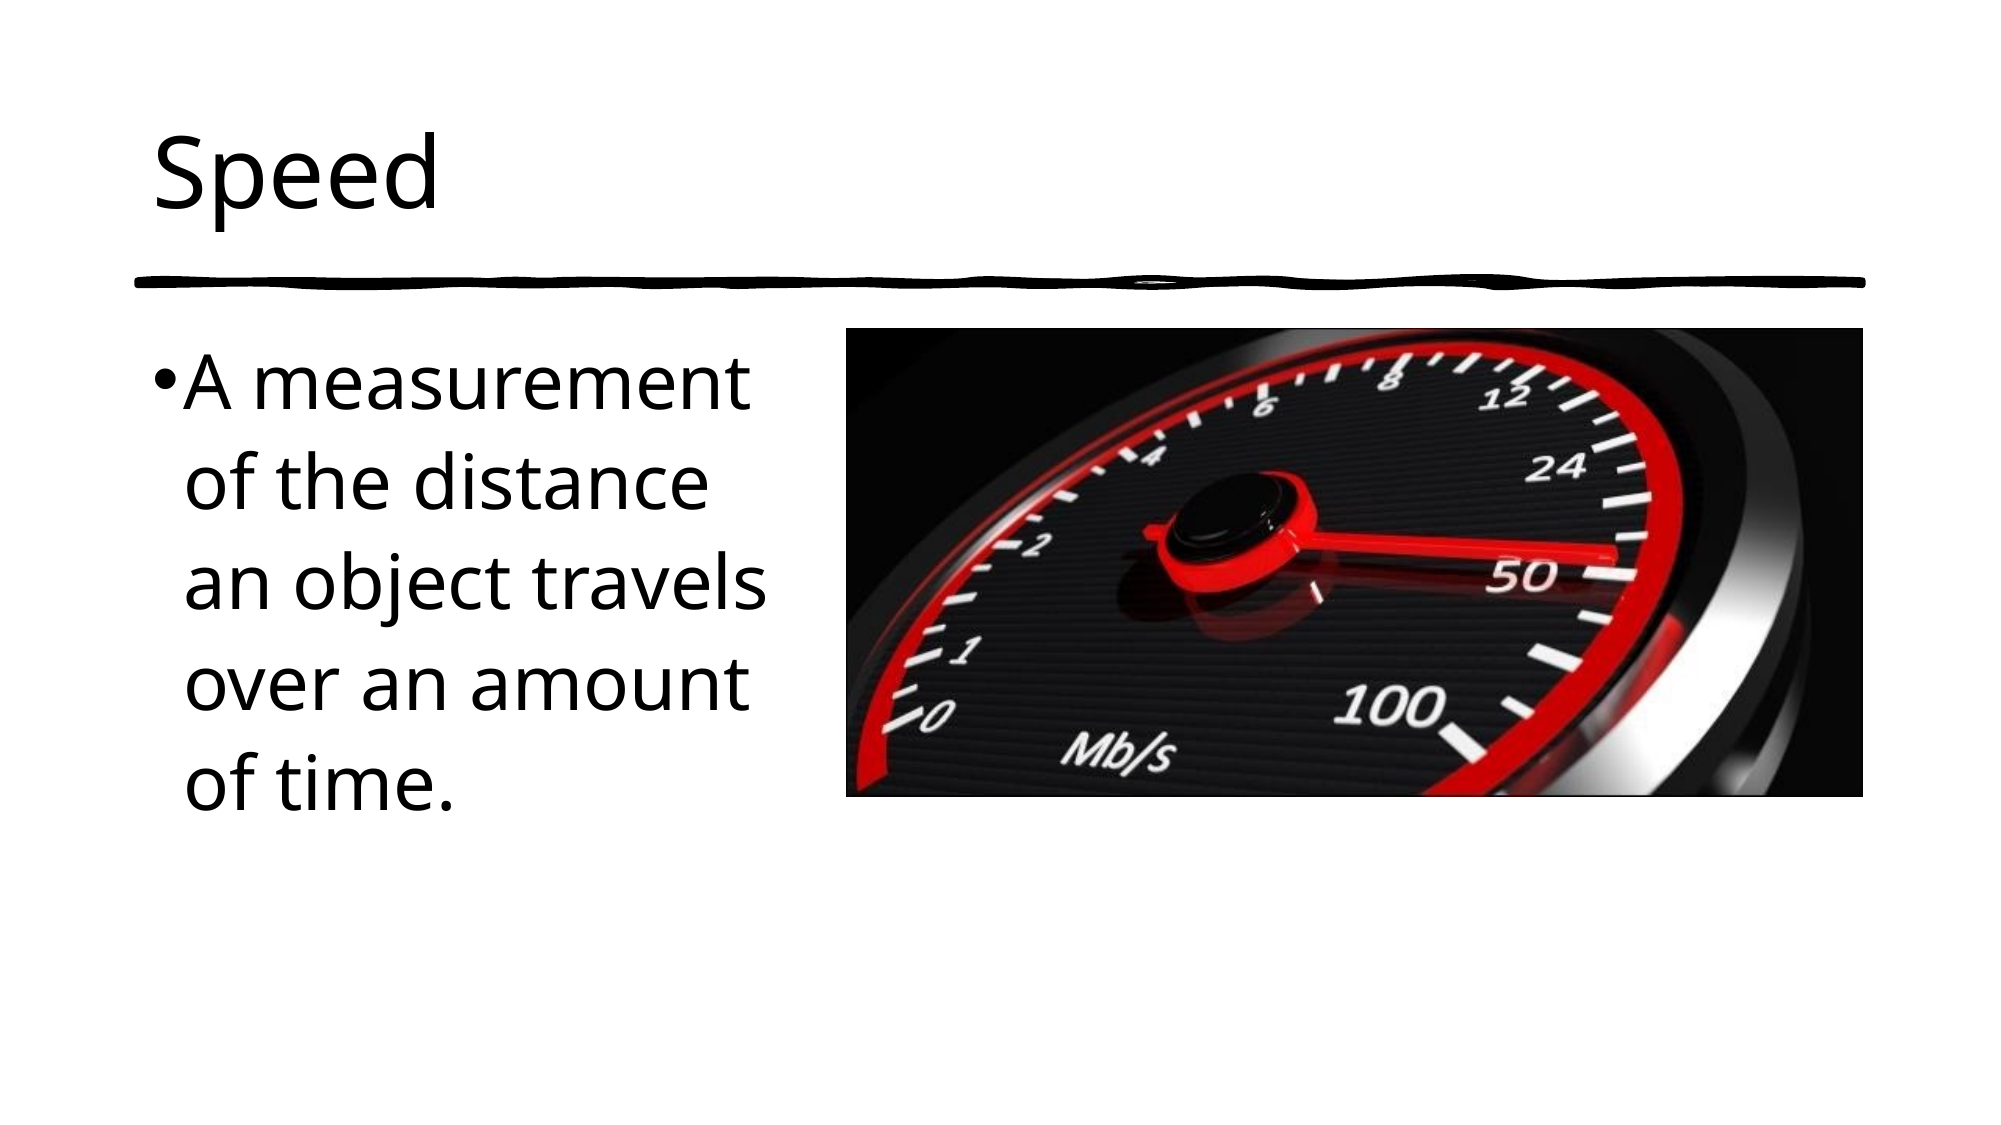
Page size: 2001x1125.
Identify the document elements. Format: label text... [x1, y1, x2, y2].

picture [846, 328, 1863, 797]
title Speed [137, 59, 1863, 278]
list A measurement of the distance an object travels over an amount of time. [137, 316, 810, 1014]
